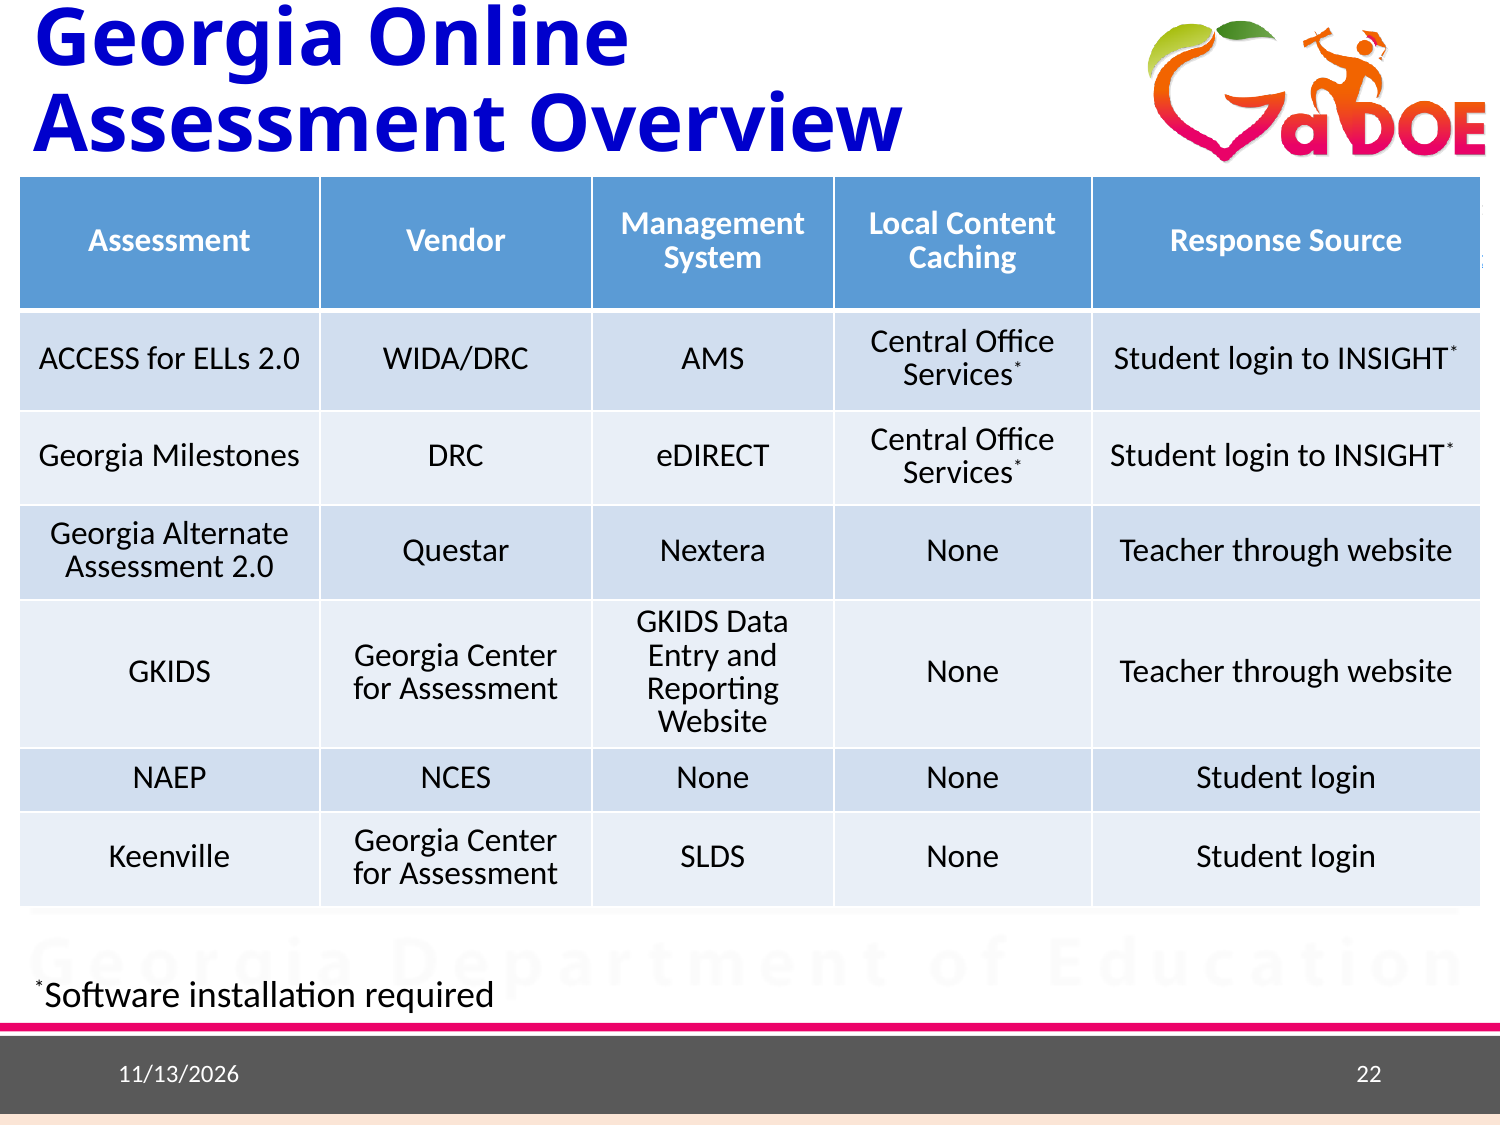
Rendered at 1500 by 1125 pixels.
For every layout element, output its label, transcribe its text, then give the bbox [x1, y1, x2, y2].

table_cell SLDS [593, 813, 833, 906]
table_cell Student login to INSIGHT* [1093, 313, 1480, 410]
table_cell None [835, 749, 1091, 811]
text_box *Software installation required [19, 962, 700, 1022]
table_cell Georgia Milestones [20, 412, 319, 504]
table_cell NCES [321, 749, 591, 811]
table_cell eDIRECT [593, 412, 833, 504]
table_cell Questar [321, 506, 591, 599]
table_cell WIDA/DRC [321, 313, 591, 410]
table_cell Nextera [593, 506, 833, 599]
title Georgia Online Assessment Overview [19, 0, 1078, 175]
table_header Vendor [321, 177, 591, 308]
table_cell Georgia Center for Assessment [321, 601, 591, 747]
table_cell NAEP [20, 749, 319, 811]
table_cell DRC [321, 412, 591, 504]
table_cell None [835, 601, 1091, 747]
picture [1135, 8, 1499, 164]
table_cell Central Office Services* [835, 313, 1091, 410]
table_cell GKIDS [20, 601, 319, 747]
table_cell Georgia Alternate Assessment 2.0 [20, 506, 319, 599]
table_header Local Content Caching [835, 177, 1091, 308]
slide_number 22 [1059, 1042, 1397, 1103]
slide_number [103, 1042, 441, 1103]
table_cell GKIDS Data Entry and Reporting Website [593, 601, 833, 747]
table_cell Student login [1093, 813, 1480, 906]
table_header Management System [593, 177, 833, 308]
table_cell Central Office Services* [835, 412, 1091, 504]
table_cell None [835, 506, 1091, 599]
table_cell AMS [593, 313, 833, 410]
table_cell Teacher through website [1093, 601, 1480, 747]
table_cell Georgia Center for Assessment [321, 813, 591, 906]
table_cell Student login [1093, 749, 1480, 811]
table_cell None [593, 749, 833, 811]
table_header Response Source [1093, 177, 1480, 308]
picture [25, 908, 1479, 1020]
table_cell Keenville [20, 813, 319, 906]
table_cell Teacher through website [1093, 506, 1480, 599]
table_cell Student login to INSIGHT* [1093, 412, 1480, 504]
table_cell None [835, 813, 1091, 906]
table_header Assessment [20, 177, 319, 308]
table_cell ACCESS for ELLs 2.0 [20, 313, 319, 410]
